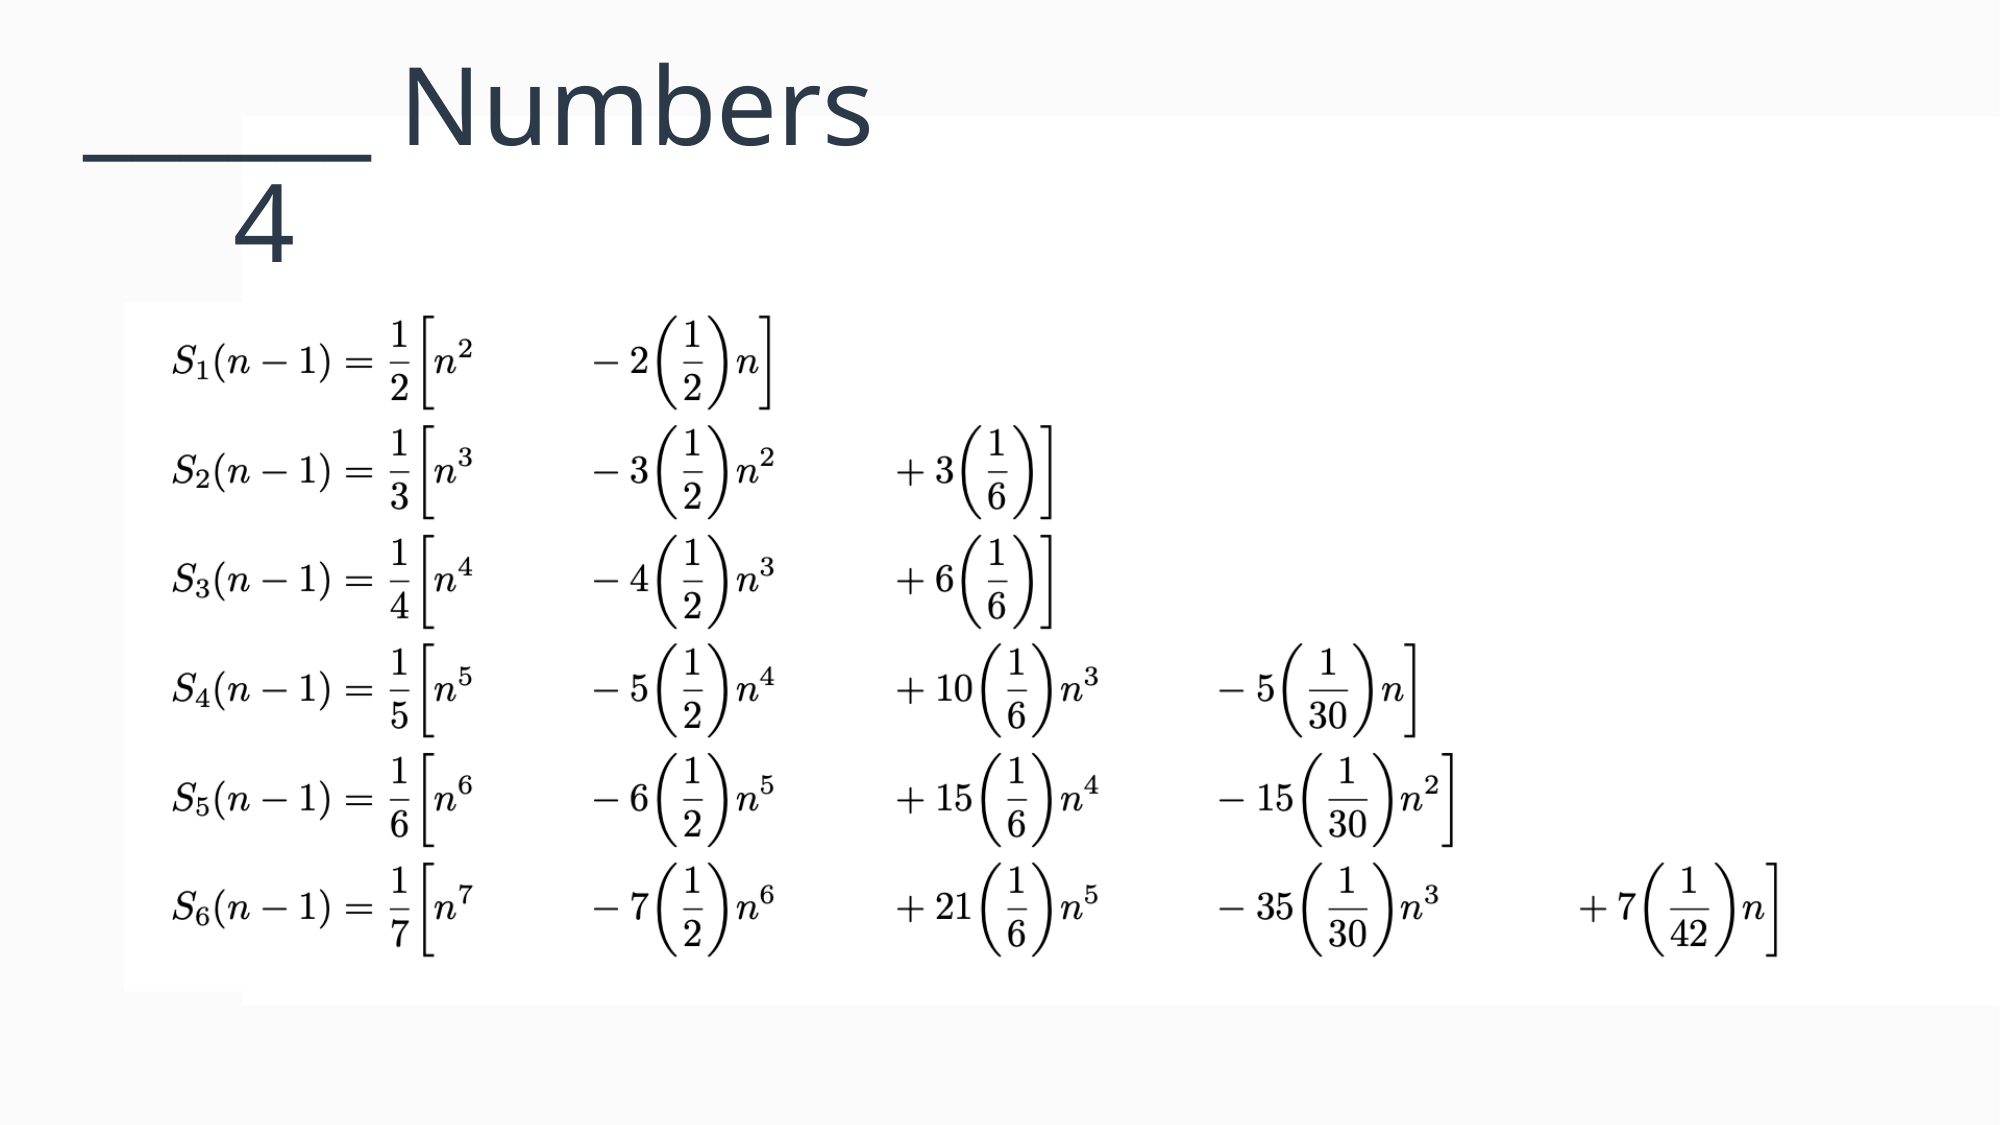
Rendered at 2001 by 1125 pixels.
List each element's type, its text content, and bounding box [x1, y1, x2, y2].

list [124, 302, 1821, 991]
title ______ Numbers 4 [68, 59, 1799, 278]
